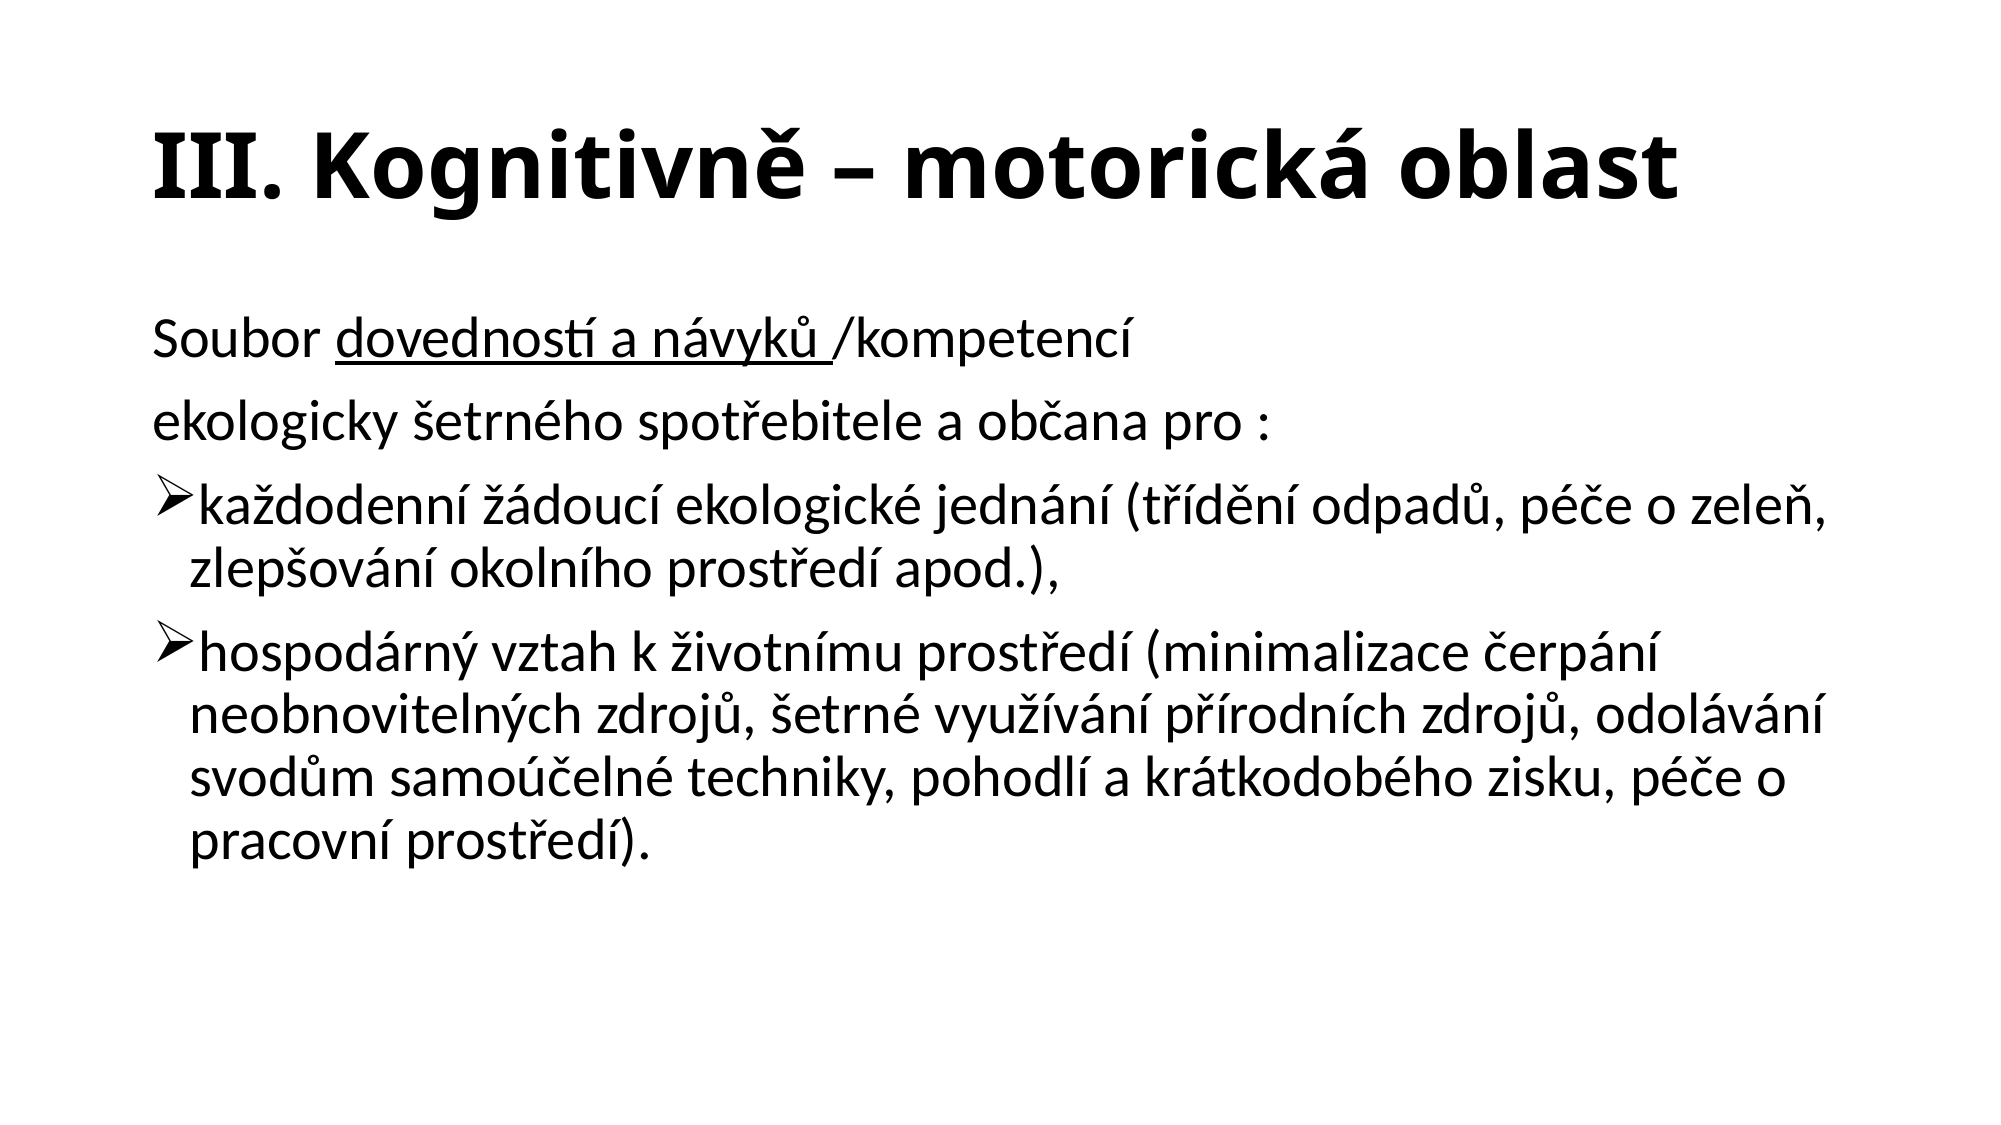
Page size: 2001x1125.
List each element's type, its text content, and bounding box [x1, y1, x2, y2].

title III. Kognitivně – motorická oblast [137, 59, 1863, 278]
list Soubor dovedností a návyků /kompetencí ekologicky šetrného spotřebitele a občana pro : každodenní žádoucí ekologické jednání (třídění odpadů, péče o zeleň, zlepšování okolního prostředí apod.), hospodárný vztah k životnímu prostředí (minimalizace čerpání neobnovitelných zdrojů, šetrné využívání přírodních zdrojů, odolávání svodům samoúčelné techniky, pohodlí a krátkodobého zisku, péče o pracovní prostředí). [137, 299, 1863, 1014]
